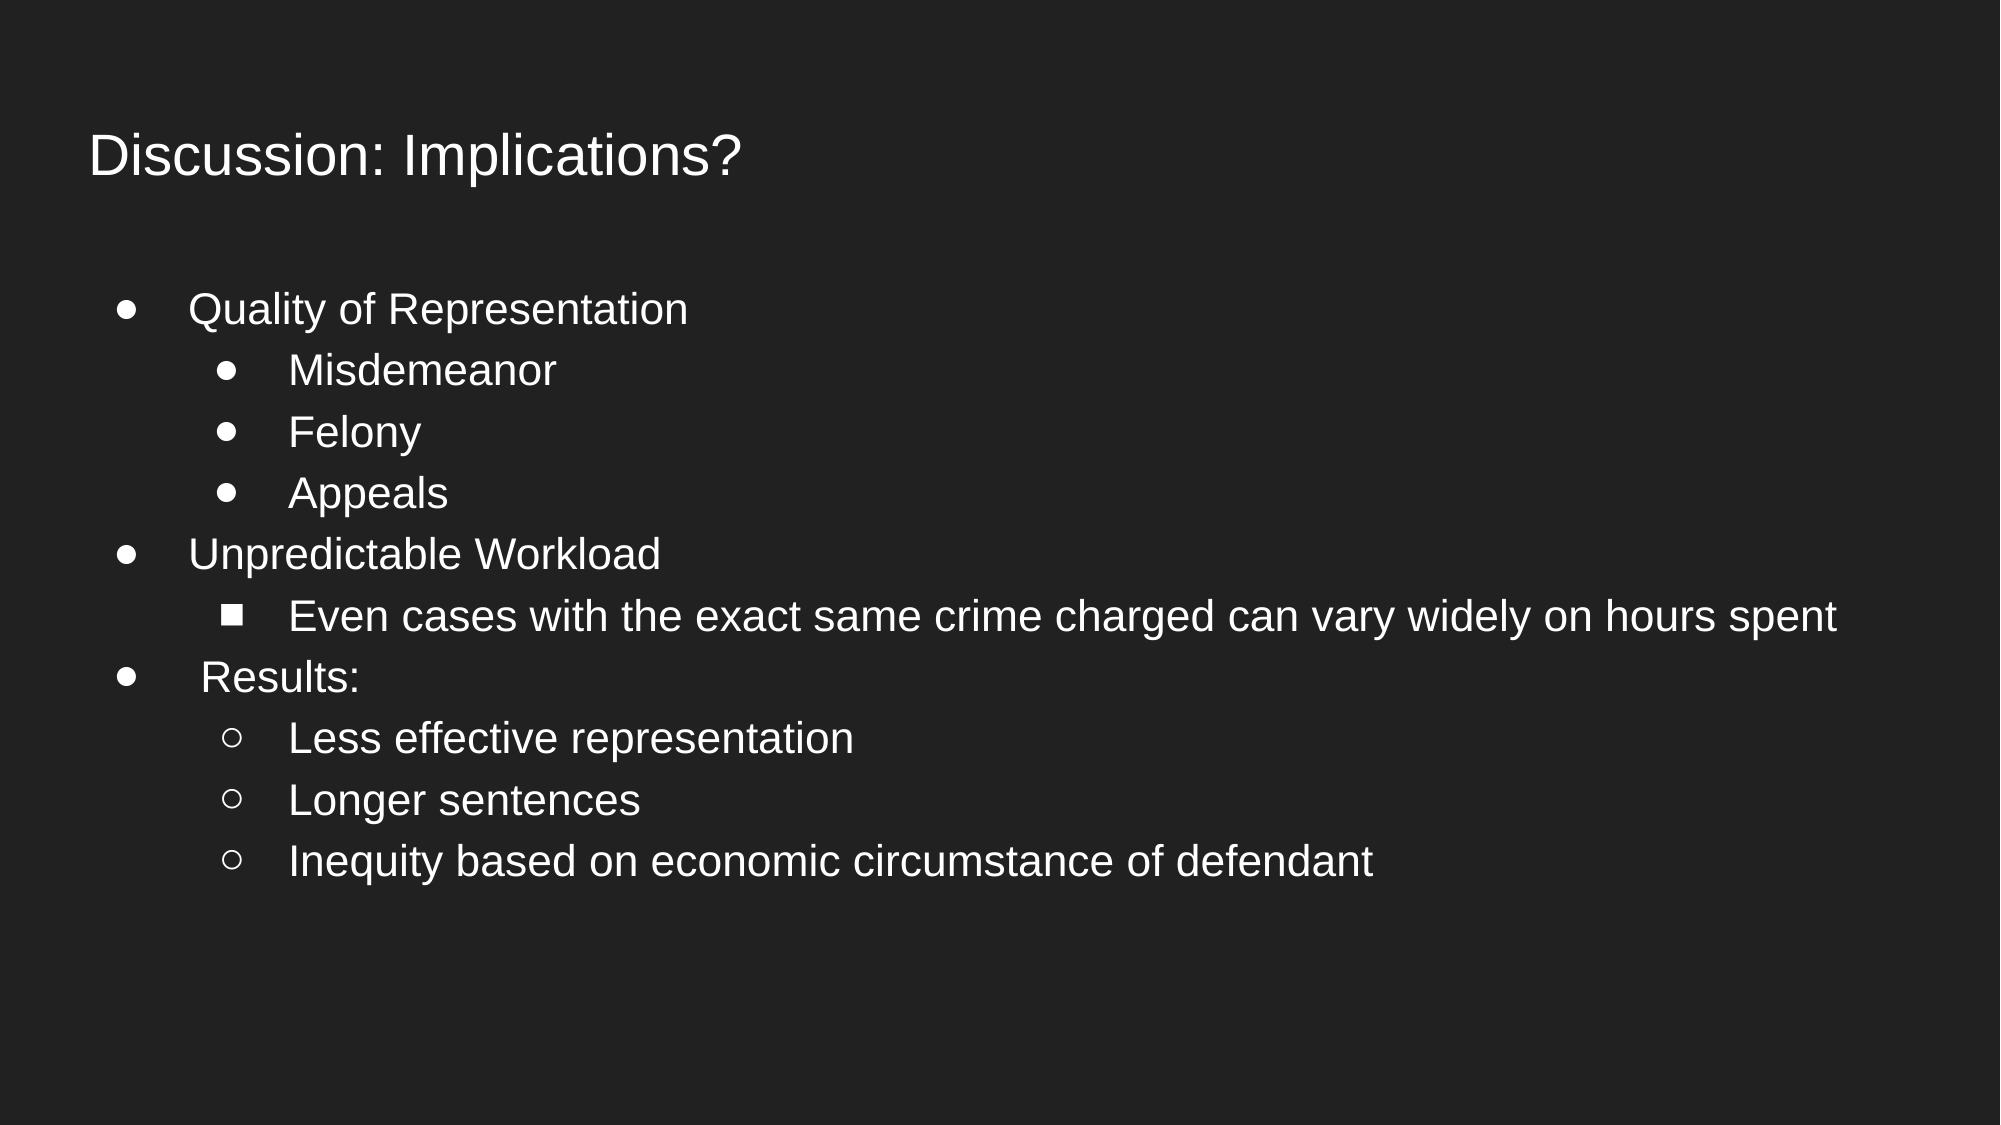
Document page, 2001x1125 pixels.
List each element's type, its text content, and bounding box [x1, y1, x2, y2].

list Quality of Representation Misdemeanor Felony Appeals Unpredictable Workload Even cases with the exact same crime charged can vary widely on hours spent Results: Less effective representation Longer sentences Inequity based on economic circumstance of defendant [68, 252, 1932, 1000]
title Discussion: Implications? [68, 97, 1932, 223]
